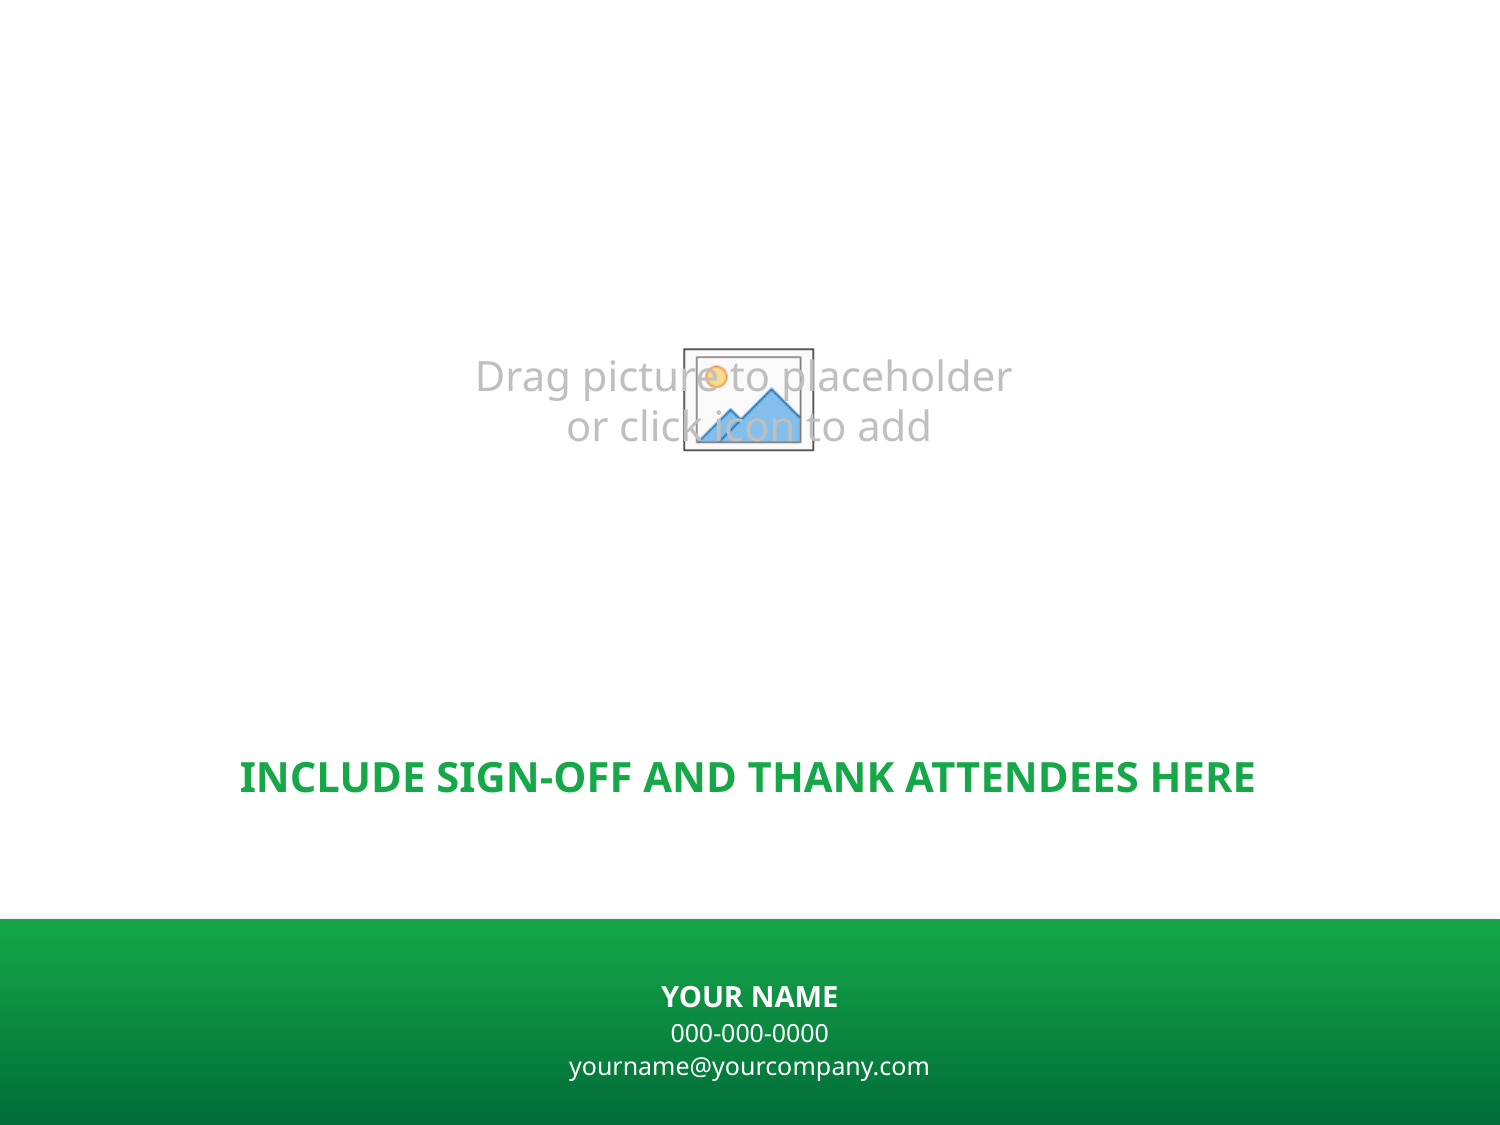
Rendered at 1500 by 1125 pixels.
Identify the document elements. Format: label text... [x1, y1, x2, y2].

subtitle INCLUDE SIGN-OFF AND THANK ATTENDEES HERE [125, 743, 1372, 864]
text_box YOUR NAME 000-000-0000 yourname@yourcompany.com [327, 974, 1173, 1081]
picture [276, 174, 1223, 626]
